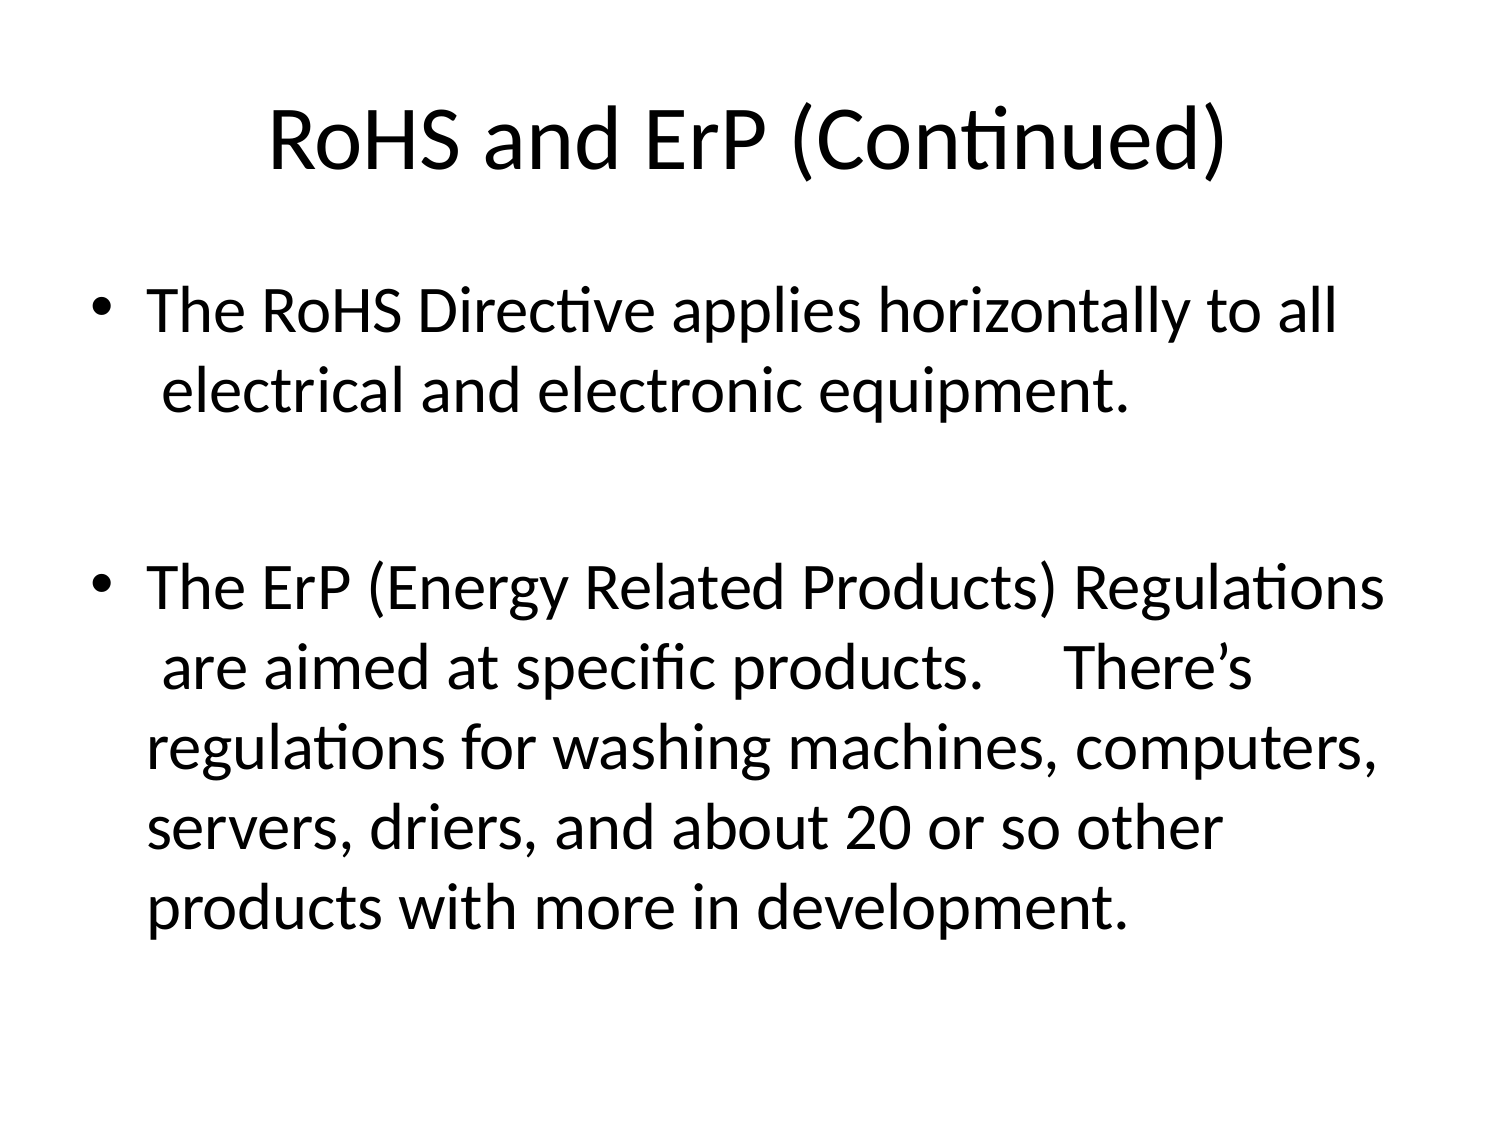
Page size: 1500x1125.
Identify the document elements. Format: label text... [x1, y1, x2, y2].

text_box The RoHS Directive applies horizontally to all electrical and electronic equipment. The ErP (Energy Related Products) Regulations are aimed at specific products. There’s regulations for washing machines, computers, servers, driers, and about 20 or so other products with more in development. [87, 265, 1399, 943]
title RoHS and ErP (Continued) [265, 77, 1235, 265]
